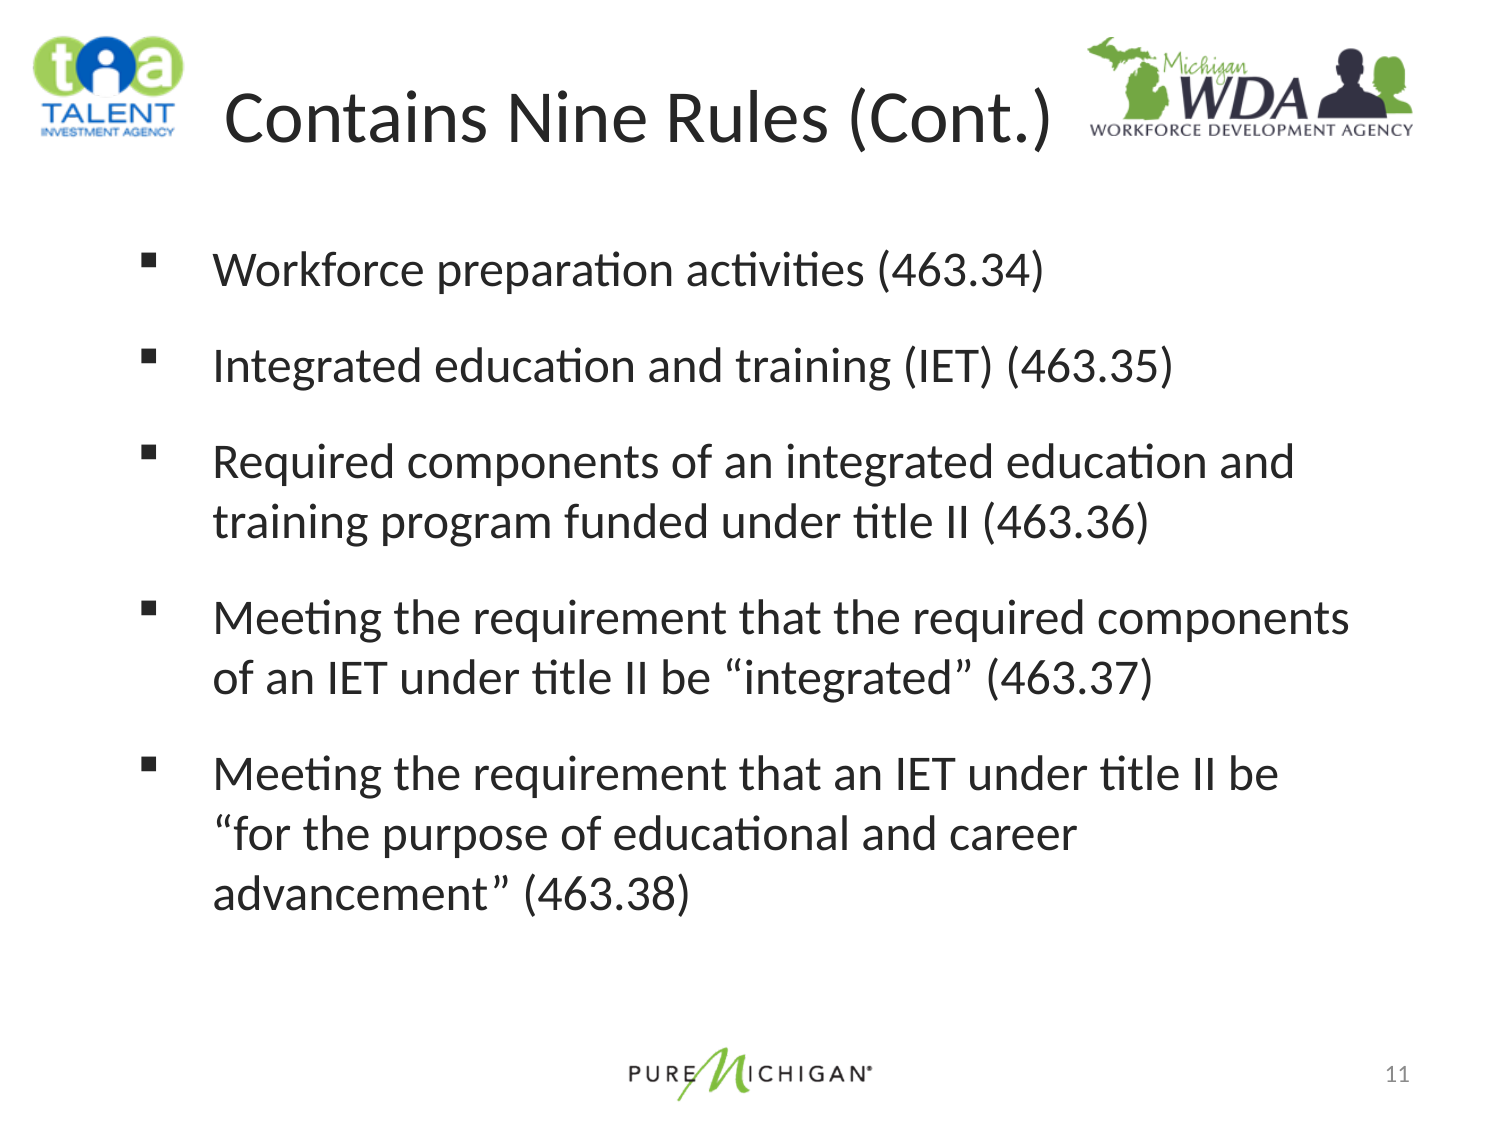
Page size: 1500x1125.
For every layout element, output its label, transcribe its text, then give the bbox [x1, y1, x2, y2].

picture [24, 27, 194, 146]
slide_number 11 [1074, 1042, 1425, 1103]
picture [624, 1045, 875, 1105]
picture [1087, 37, 1413, 136]
list Workforce preparation activities (463.34) Integrated education and training (IET) (463.35) Required components of an integrated education and training program funded under title II (463.36) Meeting the requirement that the required components of an IET under title II be “integrated” (463.37) Meeting the requirement that an IET under title II be “for the purpose of educational and career advancement” (463.38) [137, 236, 1375, 979]
title Contains Nine Rules (Cont.) [204, 48, 1075, 224]
